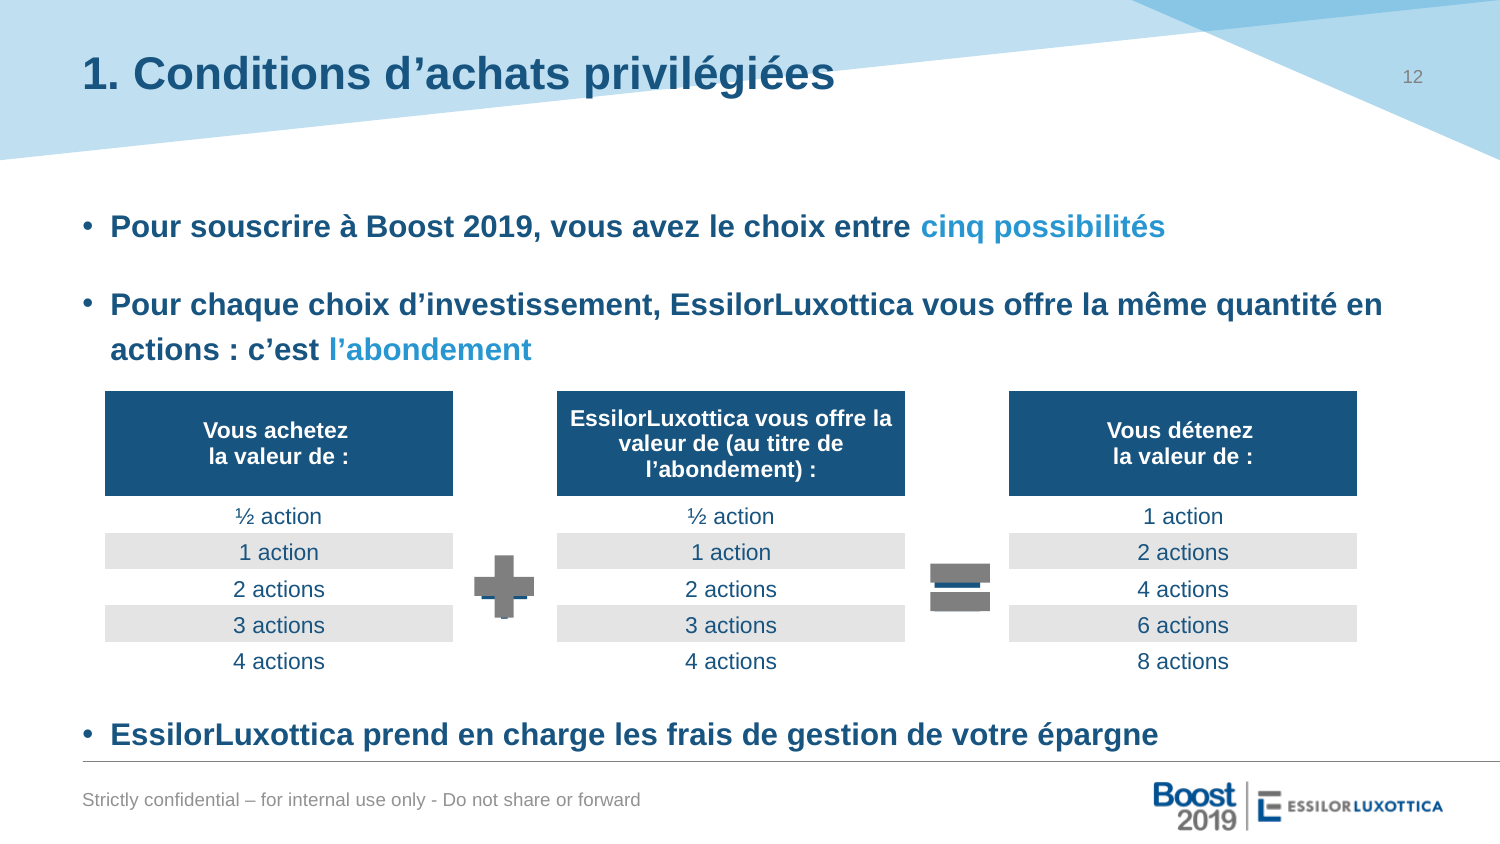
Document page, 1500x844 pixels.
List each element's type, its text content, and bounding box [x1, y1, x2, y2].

slide_number 12 [1357, 31, 1439, 120]
text_box [473, 554, 535, 619]
list Pour souscrire à Boost 2019, vous avez le choix entre cinq possibilités Pour chaque choix d’investissement, EssilorLuxottica vous offre la même quantité en actions : c’est l’abondement EssilorLuxottica prend en charge les frais de gestion de votre épargne [67, 191, 1439, 772]
picture [1150, 777, 1446, 836]
text_box [930, 563, 990, 583]
title 1. Conditions d’achats privilégiées [67, 32, 1344, 117]
text_box [930, 592, 990, 612]
